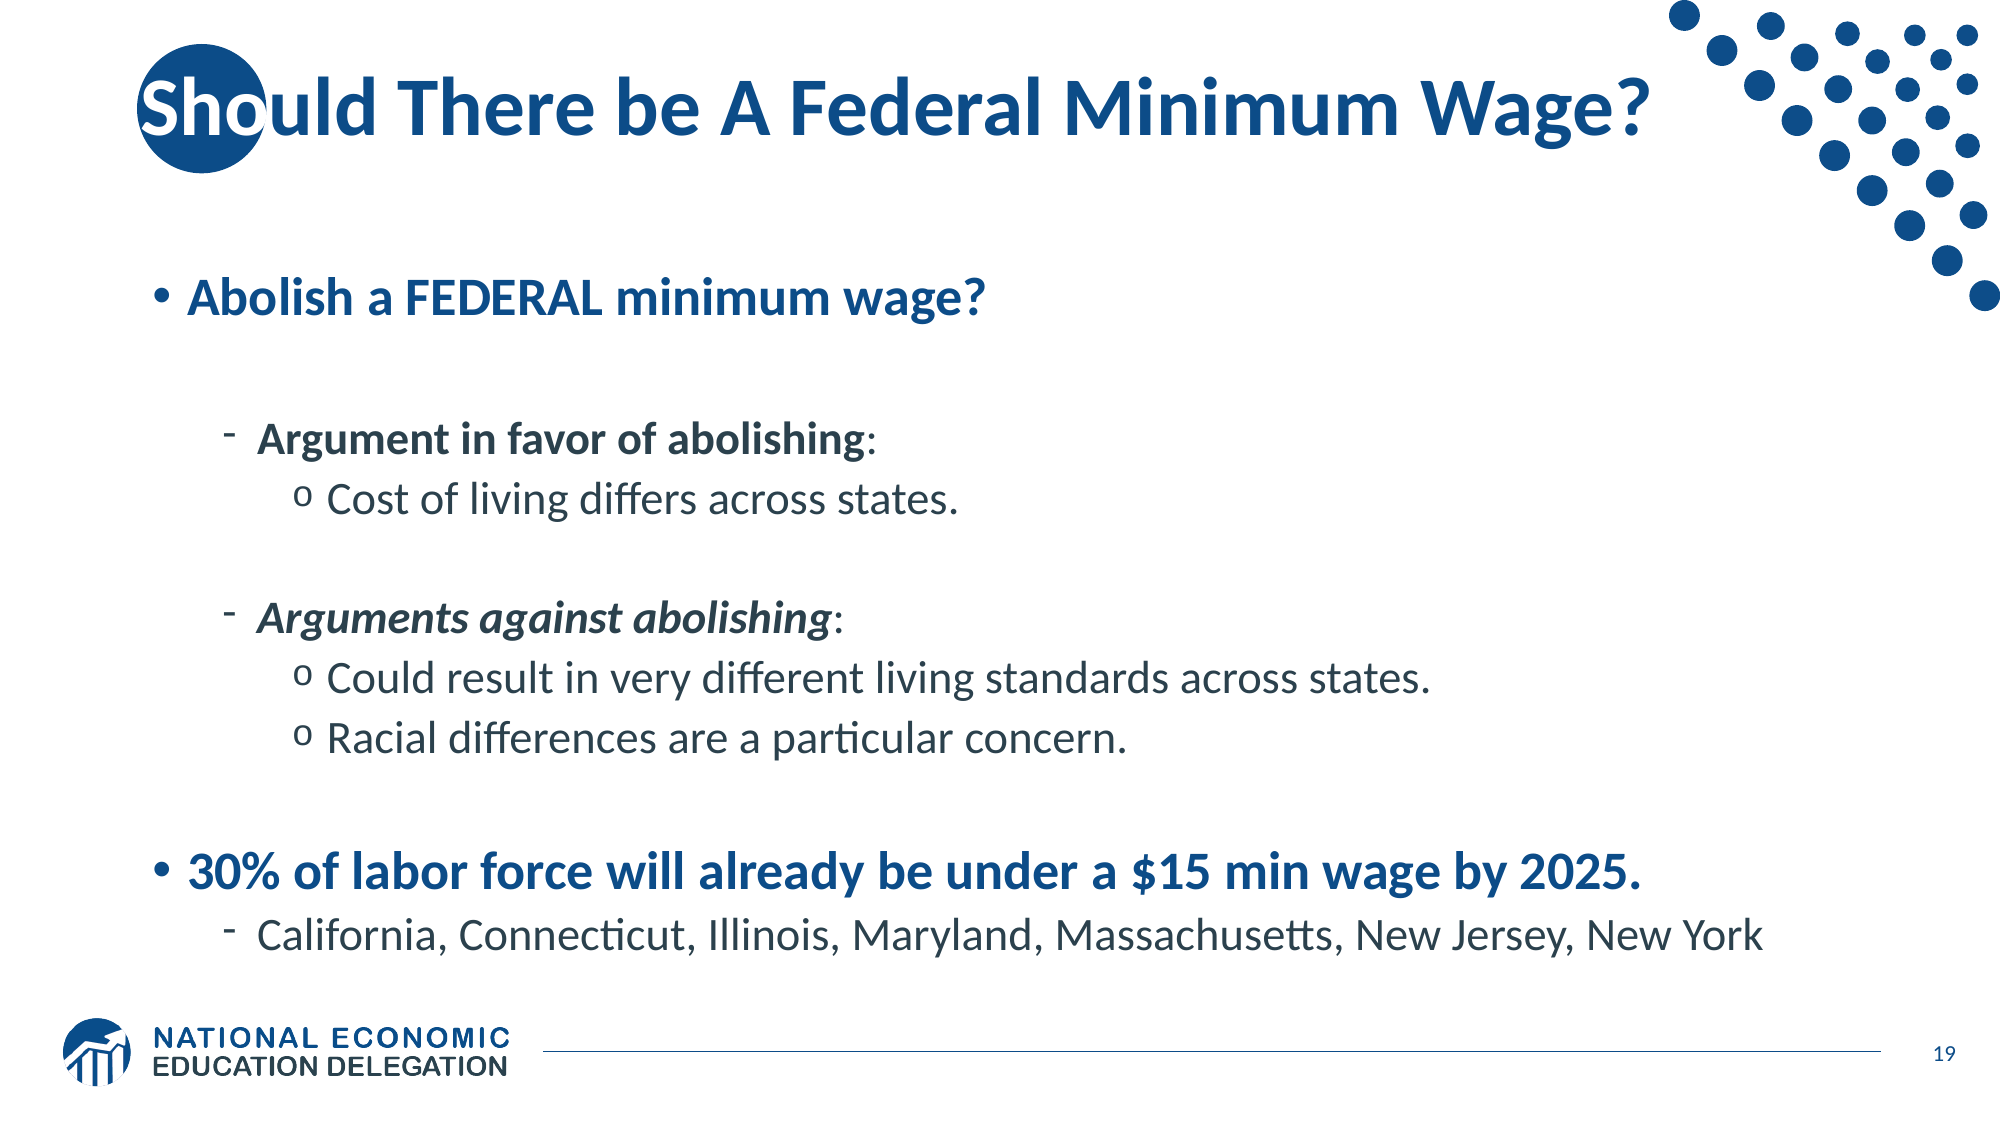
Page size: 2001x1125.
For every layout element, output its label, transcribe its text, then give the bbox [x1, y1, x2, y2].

list Abolish a FEDERAL minimum wage? Argument in favor of abolishing: Cost of living differs across states. Arguments against abolishing: Could result in very different living standards across states. Racial differences are a particular concern. 30% of labor force will already be under a $15 min wage by 2025. California, Connecticut, Illinois, Maryland, Massachusetts, New Jersey, New York [137, 257, 1972, 972]
title Should There be A Federal Minimum Wage? [125, 0, 1851, 218]
slide_number 19 [1521, 1022, 1972, 1082]
picture [55, 1013, 520, 1091]
